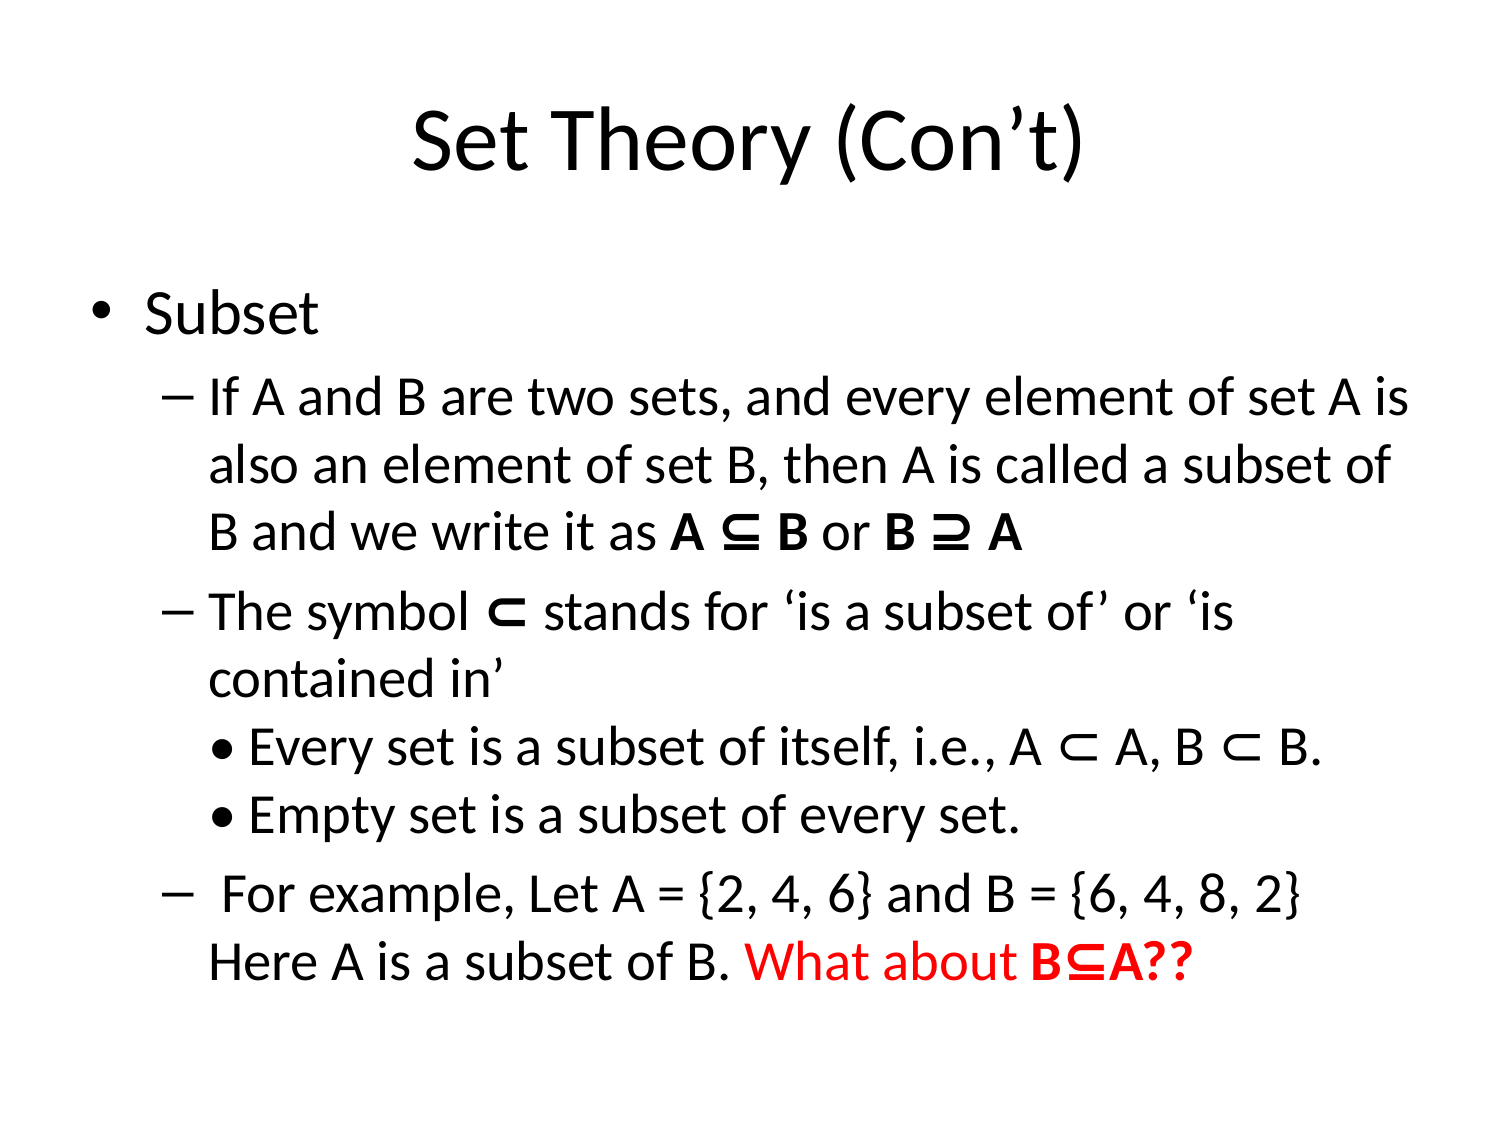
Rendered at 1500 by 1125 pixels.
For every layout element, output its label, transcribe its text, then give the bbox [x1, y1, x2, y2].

text_box Set Theory (Con’t) [74, 40, 1425, 228]
list Subset If A and B are two sets, and every element of set A is also an element of set B, then A is called a subset of B and we write it as A ⊆ B or B ⊇ A The symbol ⊂ stands for ‘is a subset of’ or ‘is contained in’ • Every set is a subset of itself, i.e., A ⊂ A, B ⊂ B. • Empty set is a subset of every set. For example, Let A = {2, 4, 6} and B = {6, 4, 8, 2} Here A is a subset of B. What about B⊆A?? [75, 262, 1425, 1005]
